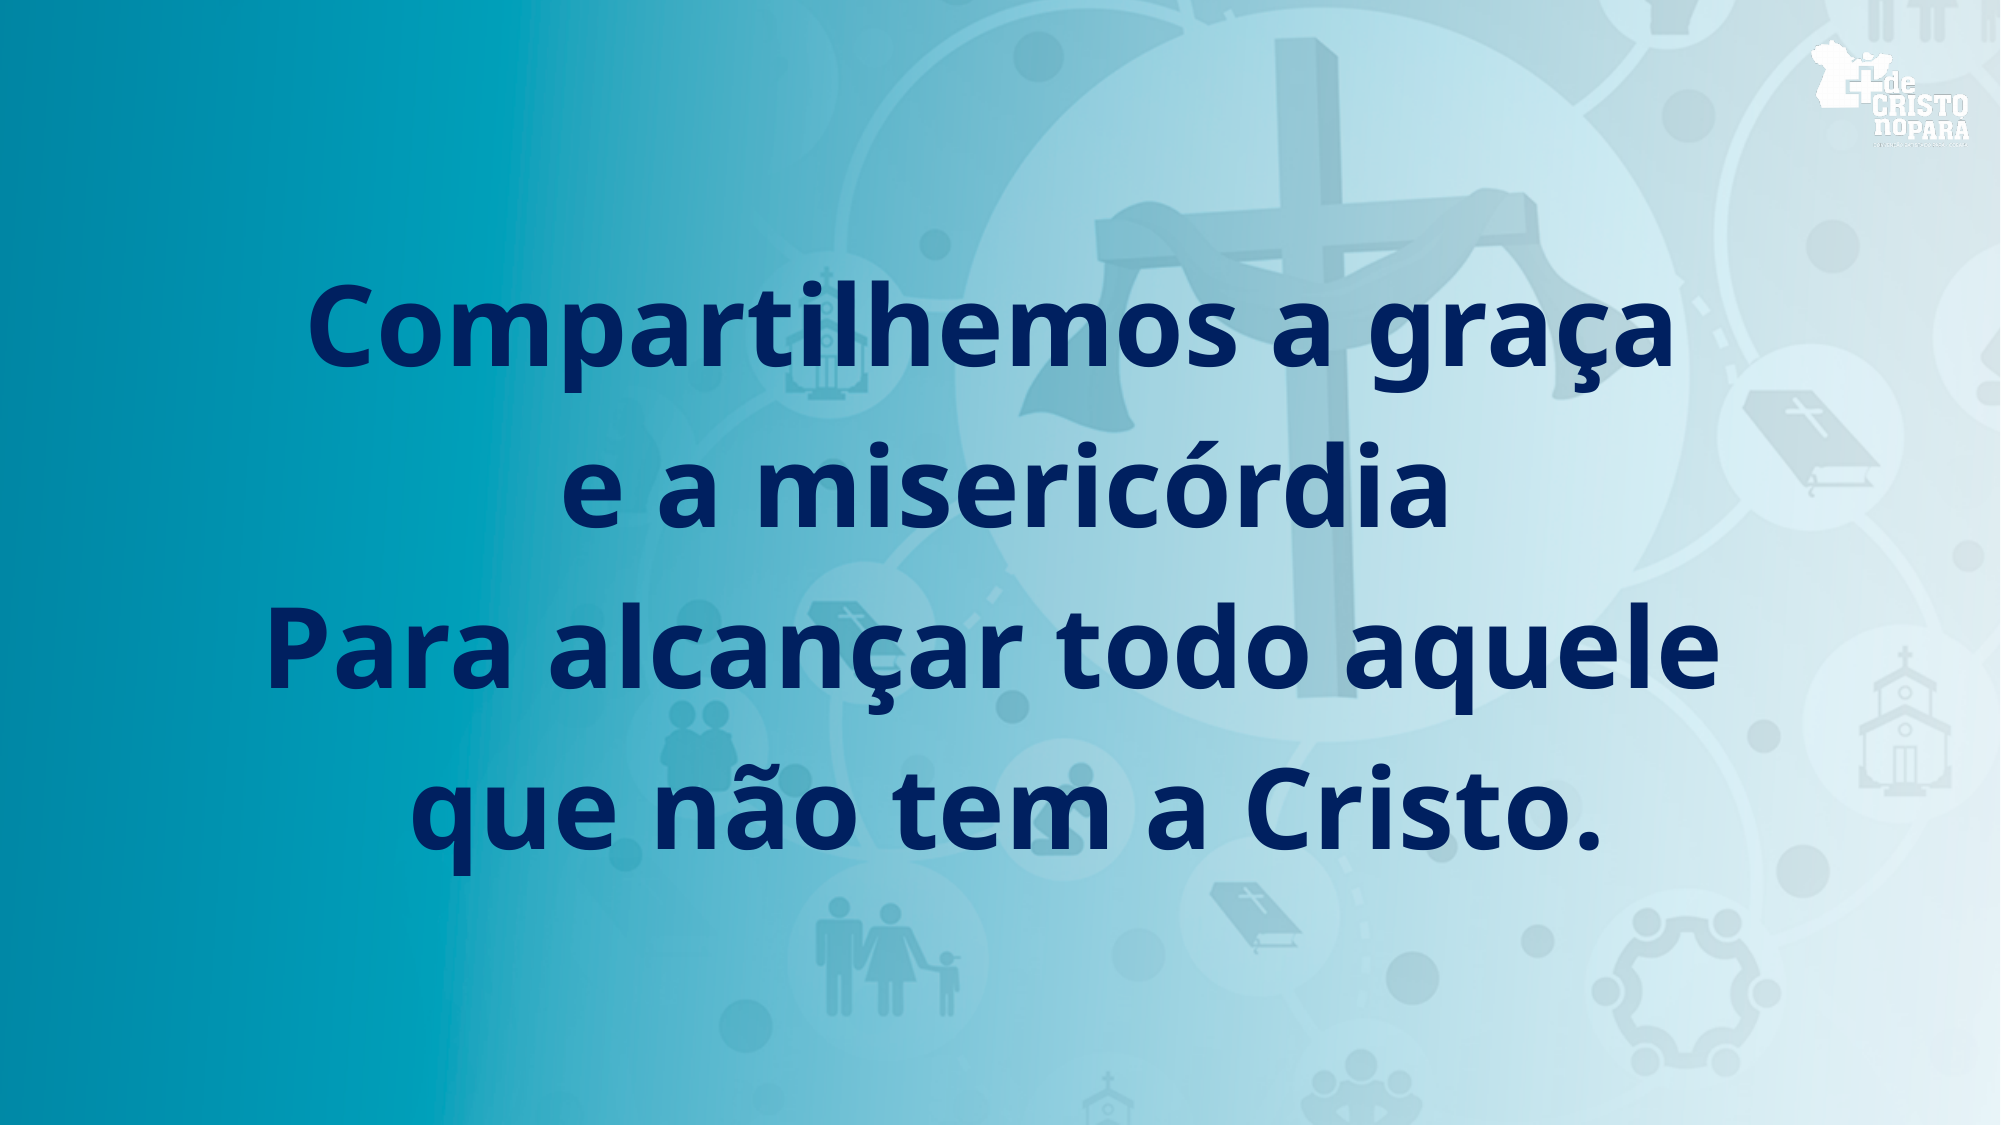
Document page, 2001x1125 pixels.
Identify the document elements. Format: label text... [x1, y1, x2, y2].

text_box Compartilhemos a graça e a misericórdia Para alcançar todo aquele que não tem a Cristo. [66, 236, 1949, 880]
picture [0, 0, 2001, 1125]
